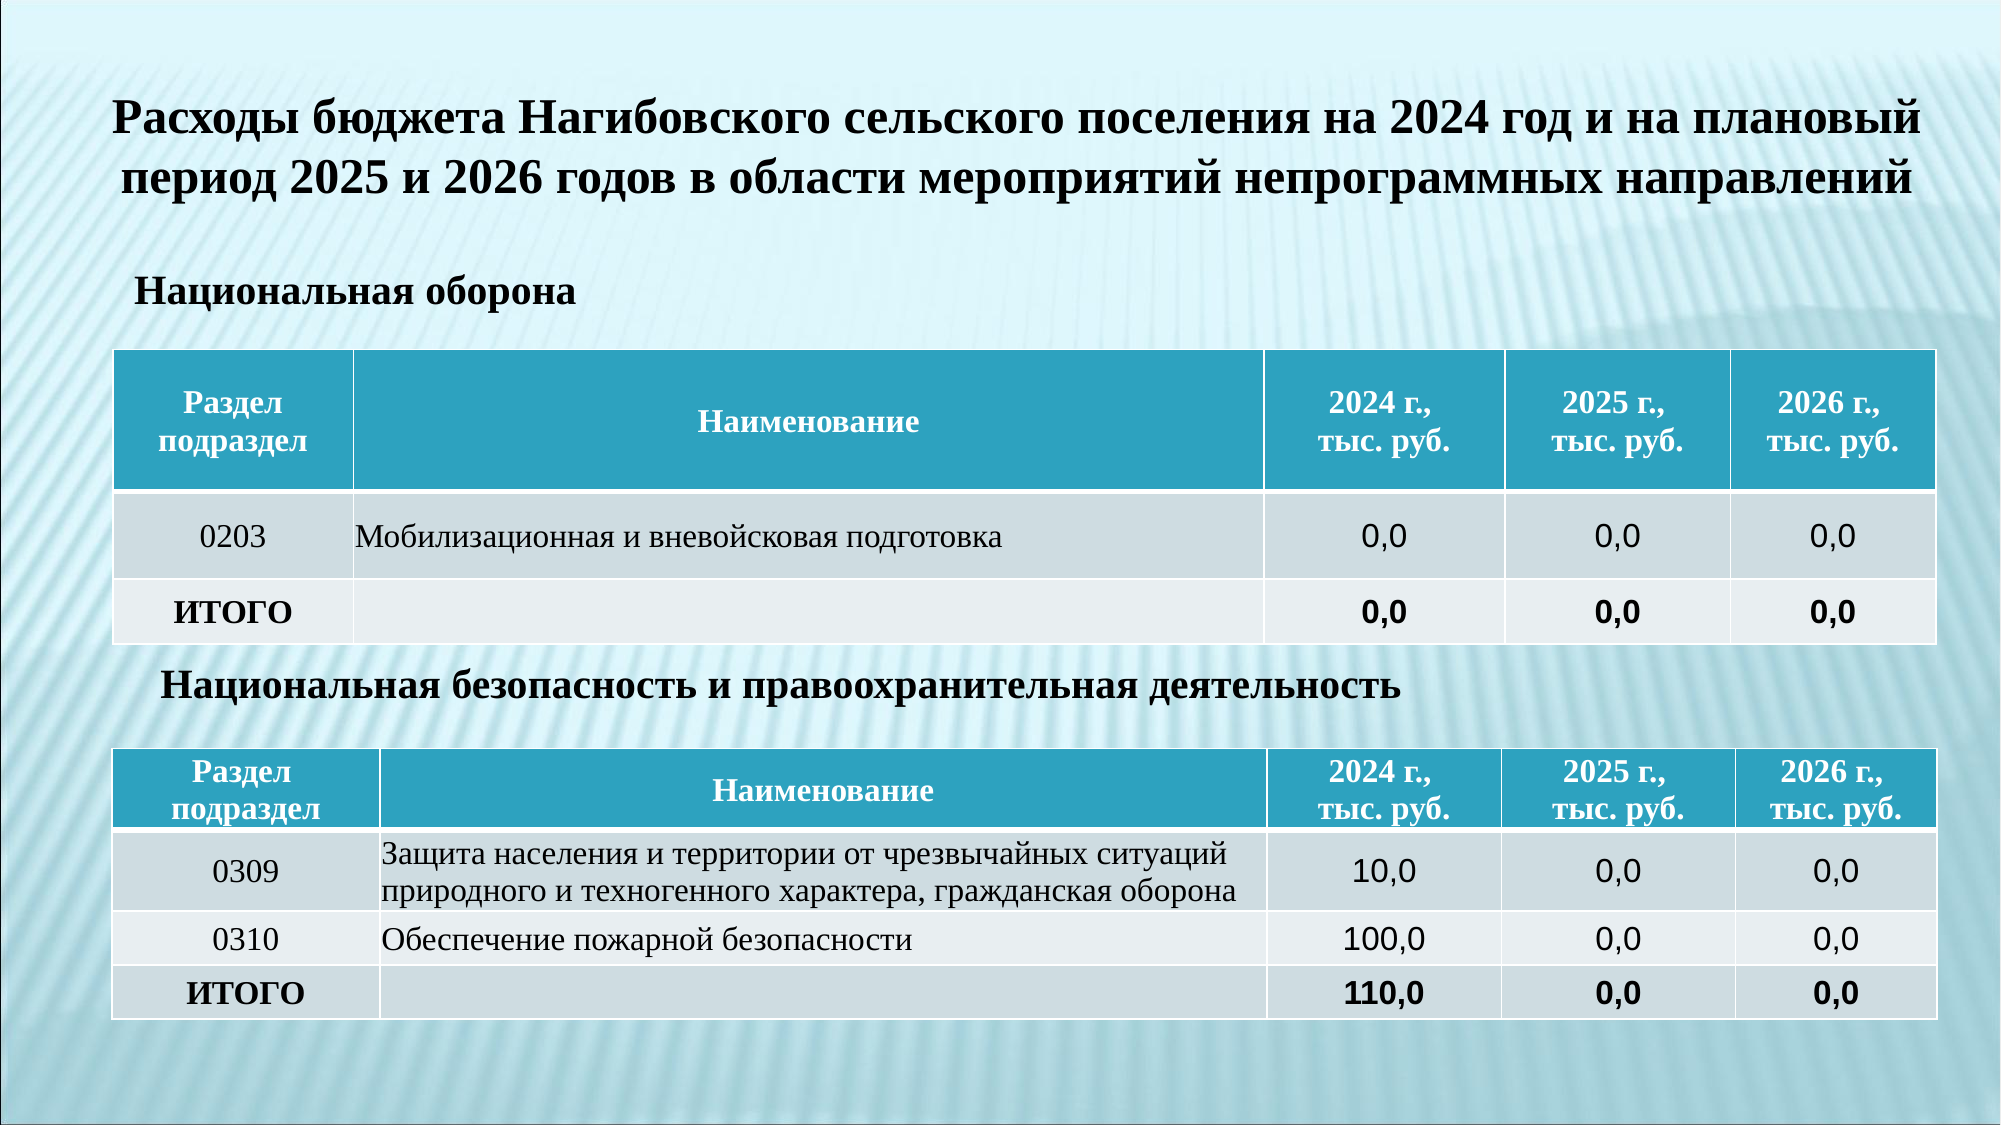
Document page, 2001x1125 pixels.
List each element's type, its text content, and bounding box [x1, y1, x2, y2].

table_cell 0,0 [1736, 912, 1936, 964]
table_cell 0,0 [1502, 912, 1735, 964]
table_header 2024 г., тыс. руб. [1265, 350, 1504, 489]
table_cell 0,0 [1502, 833, 1735, 910]
table_cell 0,0 [1502, 966, 1735, 1018]
table_cell 0310 [113, 912, 379, 964]
table_cell 0,0 [1736, 833, 1936, 910]
table_cell Защита населения и территории от чрезвычайных ситуаций природного и техногенного характера, гражданская оборона [381, 833, 1266, 910]
title Расходы бюджета Нагибовского сельского поселения на 2024 год и на плановый период 2025 и 2026 годов в области мероприятий непрограммных направлений [66, 74, 1967, 213]
table_cell Обеспечение пожарной безопасности [381, 912, 1266, 964]
table_cell ИТОГО [113, 966, 379, 1018]
table_cell 0,0 [1265, 494, 1504, 578]
table_cell 0,0 [1736, 966, 1936, 1018]
table_header Раздел подраздел [114, 350, 353, 489]
picture [0, 0, 2001, 1125]
table_header Наименование [354, 350, 1263, 489]
table_cell [381, 966, 1266, 1018]
table_header 2025 г., тыс. руб. [1502, 749, 1735, 827]
table_cell [354, 580, 1263, 643]
table_cell ИТОГО [114, 580, 353, 643]
table_cell 0,0 [1506, 580, 1730, 643]
table_cell 10,0 [1268, 833, 1501, 910]
table_header Раздел подраздел [113, 749, 379, 827]
table_header 2026 г., тыс. руб. [1731, 350, 1935, 489]
text_box Национальная безопасность и правоохранительная деятельность [145, 649, 1417, 714]
table_cell 0,0 [1506, 494, 1730, 578]
table_cell 0309 [113, 833, 379, 910]
table_cell 100,0 [1268, 912, 1501, 964]
table_cell 0,0 [1265, 580, 1504, 643]
table_header 2024 г., тыс. руб. [1268, 749, 1501, 827]
list Национальная оборона [66, 254, 1970, 1086]
table_cell 0,0 [1731, 580, 1935, 643]
table_cell 0203 [114, 494, 353, 578]
table_cell Мобилизационная и вневойсковая подготовка [354, 494, 1263, 578]
table_header 2026 г., тыс. руб. [1736, 749, 1936, 827]
table_cell 0,0 [1731, 494, 1935, 578]
table_header 2025 г., тыс. руб. [1506, 350, 1730, 489]
table_cell 110,0 [1268, 966, 1501, 1018]
table_header Наименование [381, 749, 1266, 827]
